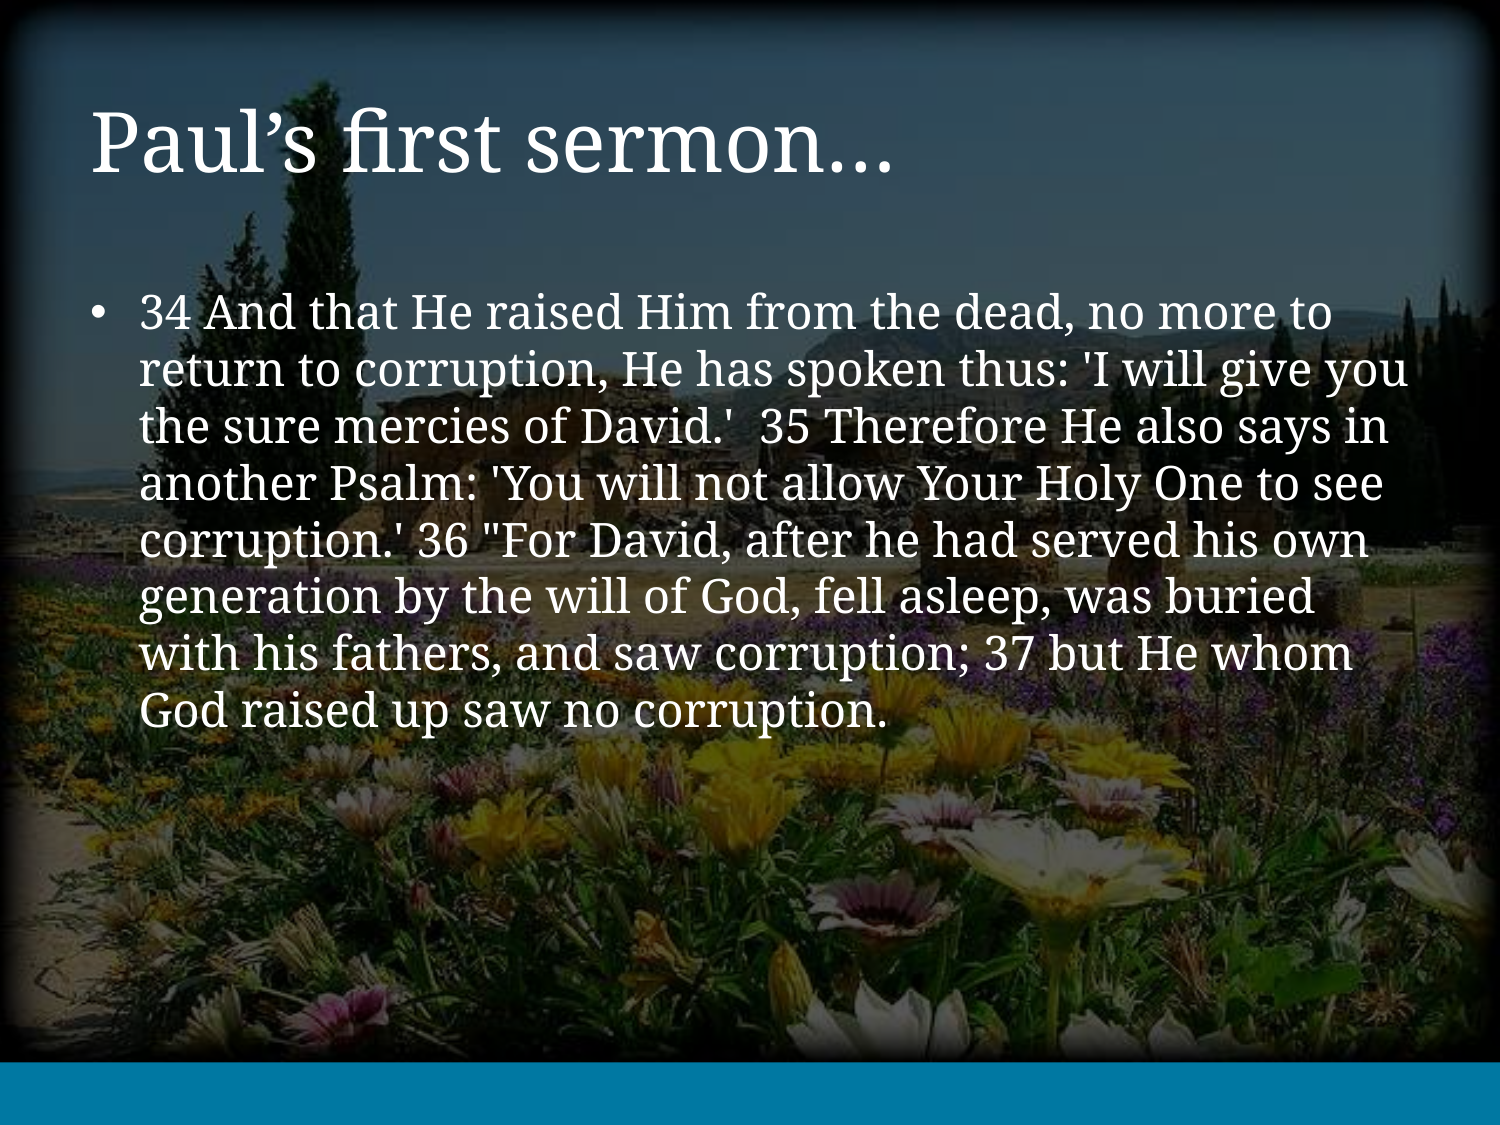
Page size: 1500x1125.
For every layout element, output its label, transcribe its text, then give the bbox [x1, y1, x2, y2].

title Paul’s first sermon… [75, 45, 988, 233]
picture [0, 0, 1500, 1061]
list 34 And that He raised Him from the dead, no more to return to corruption, He has spoken thus: 'I will give you the sure mercies of David.' 35 Therefore He also says in another Psalm: 'You will not allow Your Holy One to see corruption.' 36 "For David, after he had served his own generation by the will of God, fell asleep, was buried with his fathers, and saw corruption; 37 but He whom God raised up saw no corruption. [75, 275, 1425, 800]
